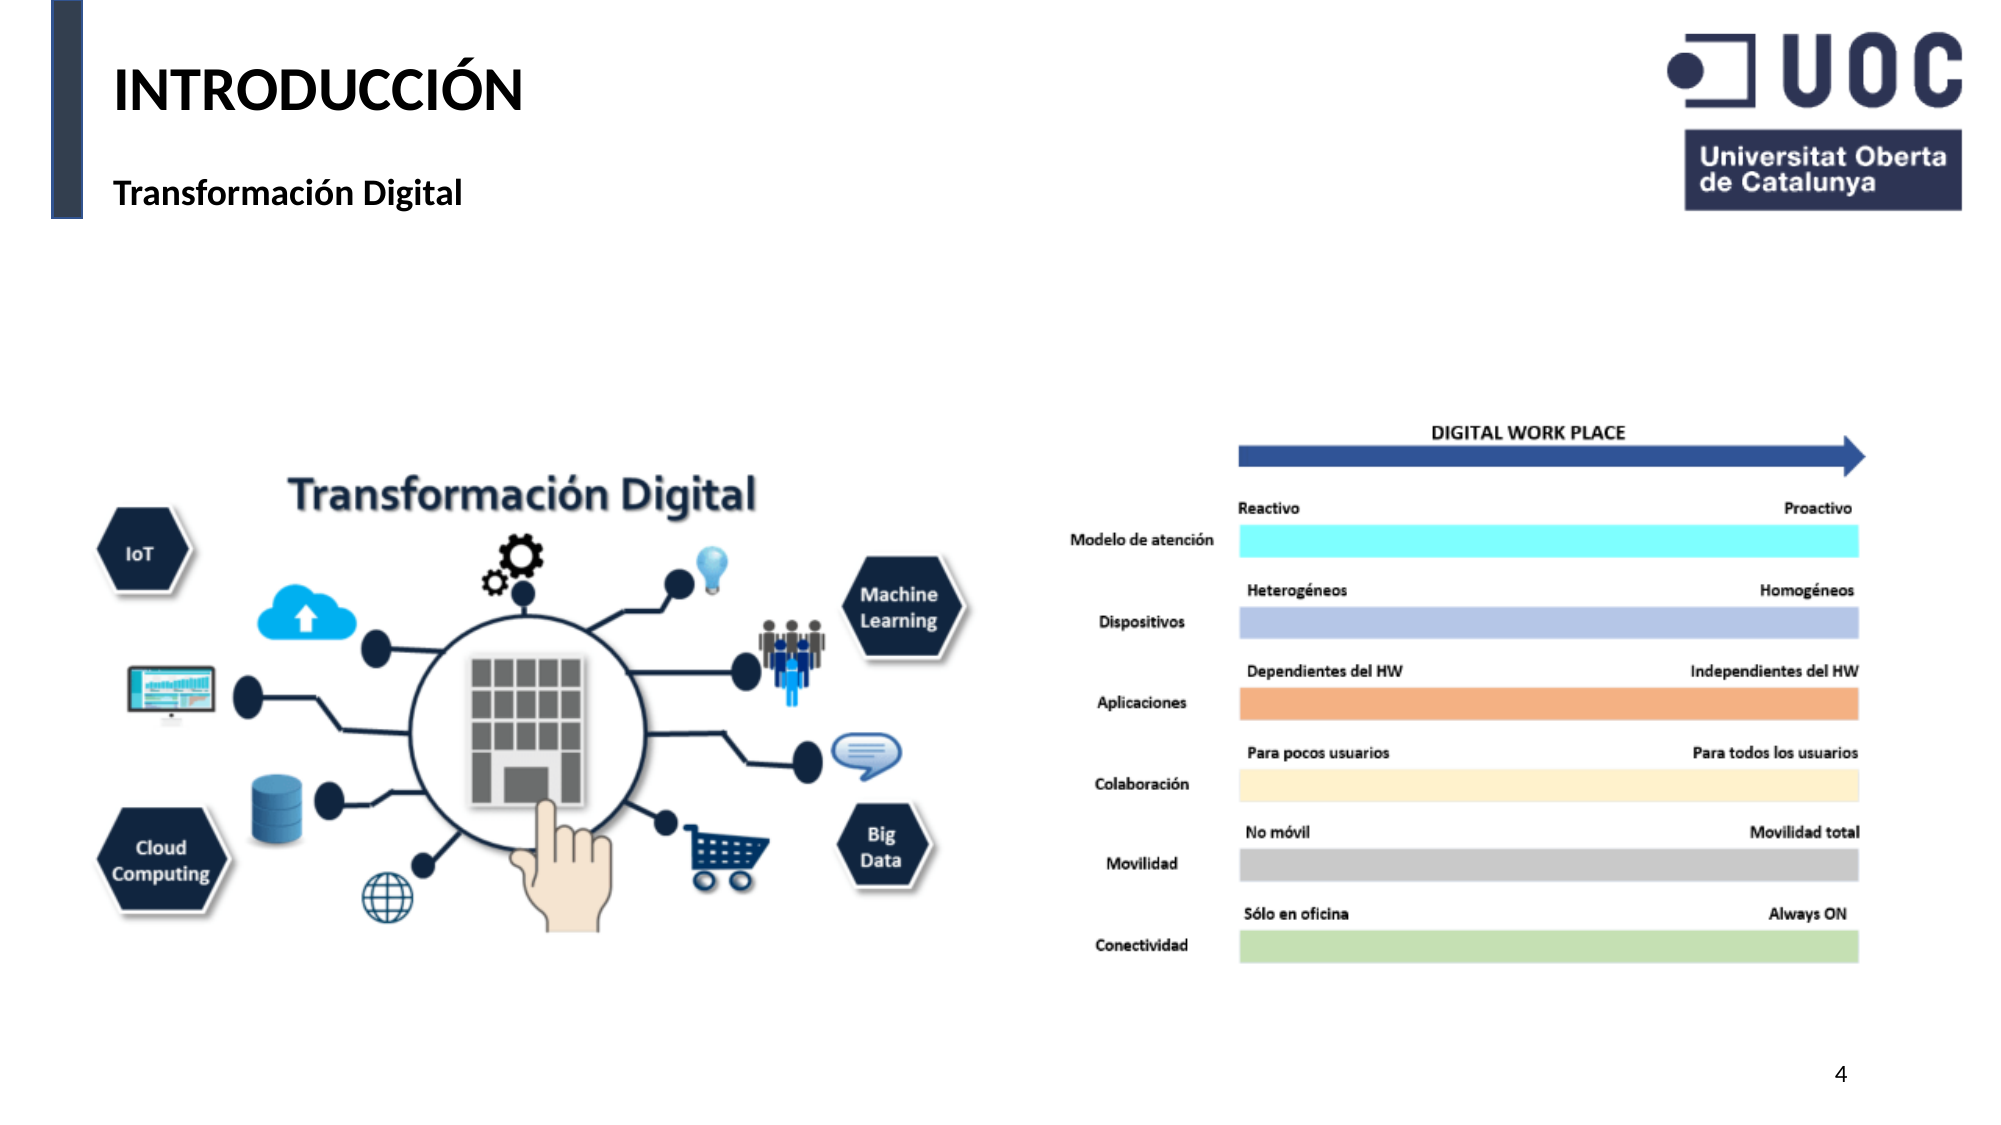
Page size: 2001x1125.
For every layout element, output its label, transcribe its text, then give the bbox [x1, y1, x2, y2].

picture [1050, 395, 1916, 1003]
text_box [51, 0, 83, 219]
text_box INTRODUCCIÓN Transformación Digital [98, 40, 847, 221]
picture [82, 448, 995, 950]
picture [1603, 0, 2000, 292]
slide_number 4 [1412, 1042, 1863, 1103]
